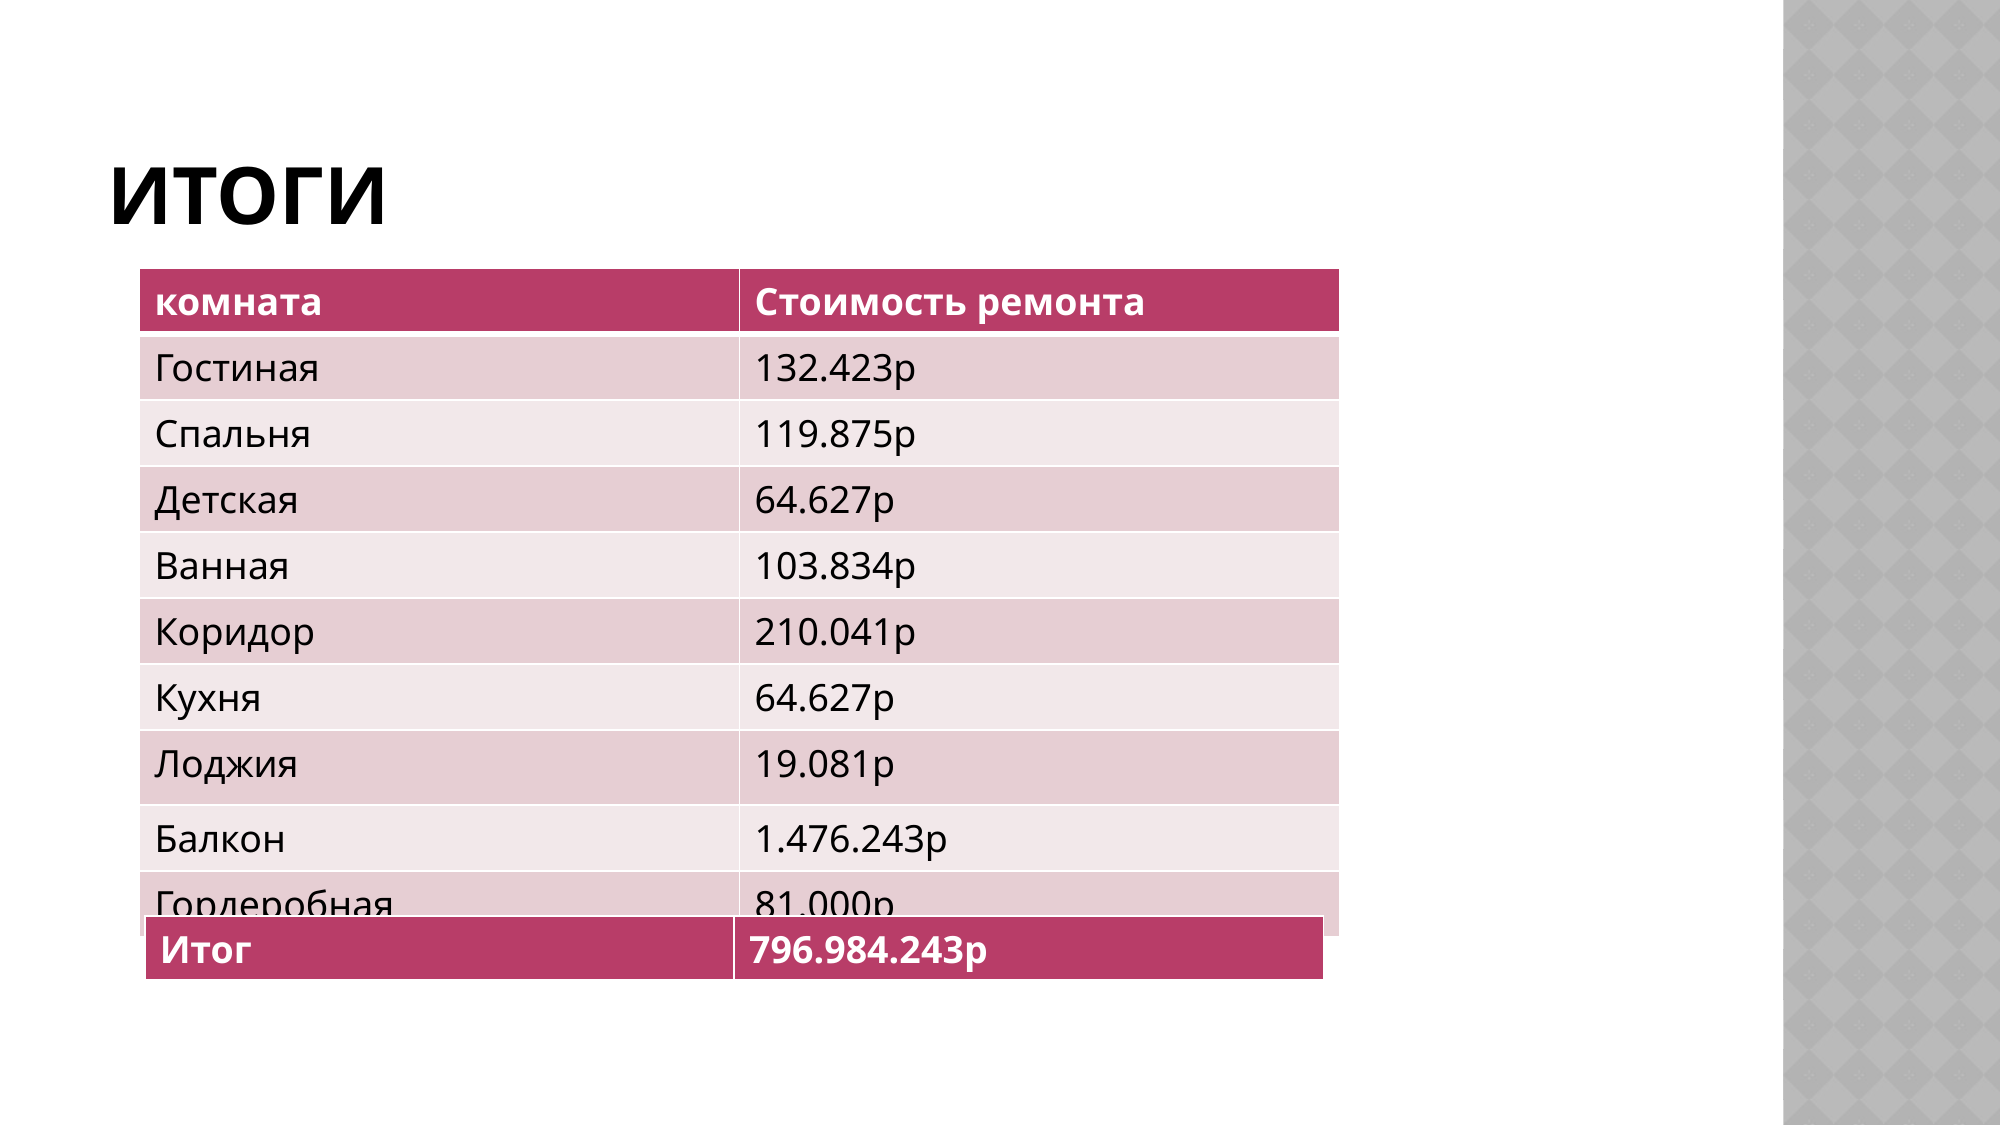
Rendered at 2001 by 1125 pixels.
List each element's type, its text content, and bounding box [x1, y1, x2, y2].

table_cell 103.834р [740, 533, 1339, 597]
table_cell 64.627р [740, 665, 1339, 729]
table_cell 1.476.243р [740, 806, 1339, 870]
table_cell Кухня [140, 665, 739, 729]
table_cell 119.875р [740, 401, 1339, 465]
table_cell Гордеробная [140, 872, 739, 936]
table_cell Гостиная [140, 337, 739, 399]
table_cell 210.041р [740, 599, 1339, 663]
table_header Итог [146, 917, 733, 979]
table_cell Балкон [140, 806, 739, 870]
title итоги [99, 52, 1684, 240]
table_cell Коридор [140, 599, 739, 663]
table_cell Лоджия [140, 731, 739, 804]
table_cell Ванная [140, 533, 739, 597]
table_cell 64.627р [740, 467, 1339, 531]
table_header комната [140, 269, 739, 331]
table_cell 19.081р [740, 731, 1339, 804]
table_cell 132.423р [740, 337, 1339, 399]
table_cell 81.000р [740, 872, 1339, 936]
table_header 796.984.243р [735, 917, 1323, 979]
table_cell Детская [140, 467, 739, 531]
table_header Стоимость ремонта [740, 269, 1339, 331]
table_cell Спальня [140, 401, 739, 465]
